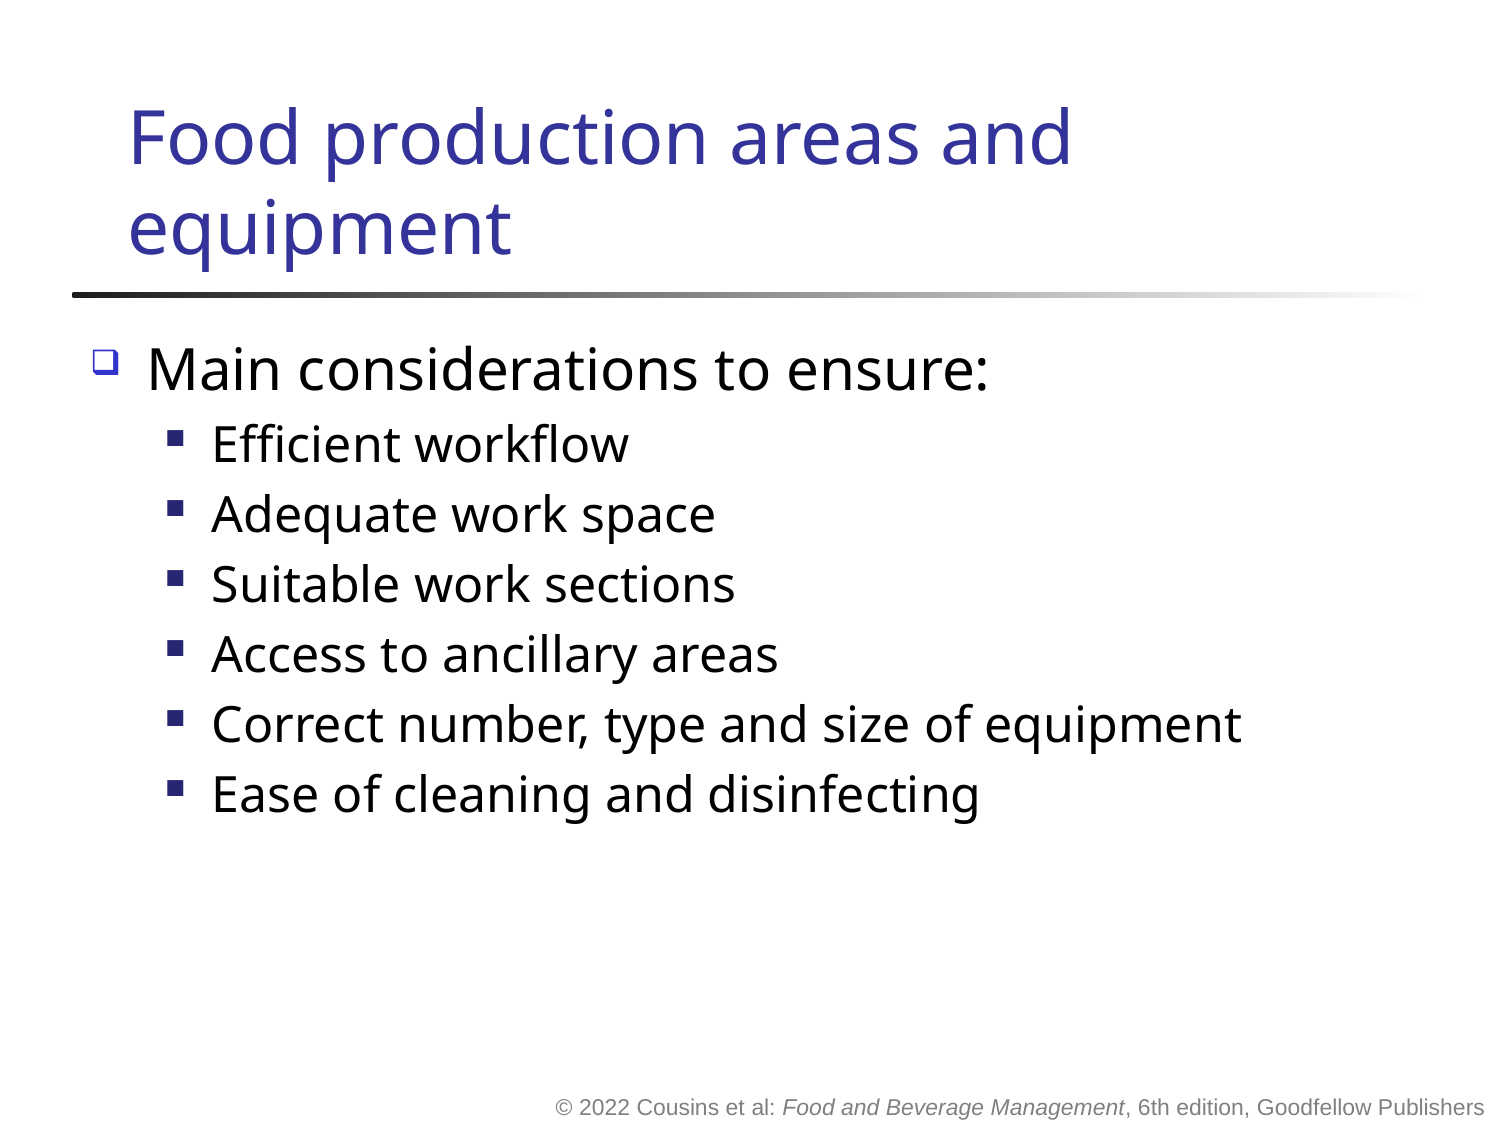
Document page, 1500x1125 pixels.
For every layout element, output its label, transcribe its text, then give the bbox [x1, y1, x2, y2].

title Food production areas and equipment [112, 90, 1391, 278]
list Main considerations to ensure: Efficient workflow Adequate work space Suitable work sections Access to ancillary areas Correct number, type and size of equipment Ease of cleaning and disinfecting [75, 324, 1450, 1038]
